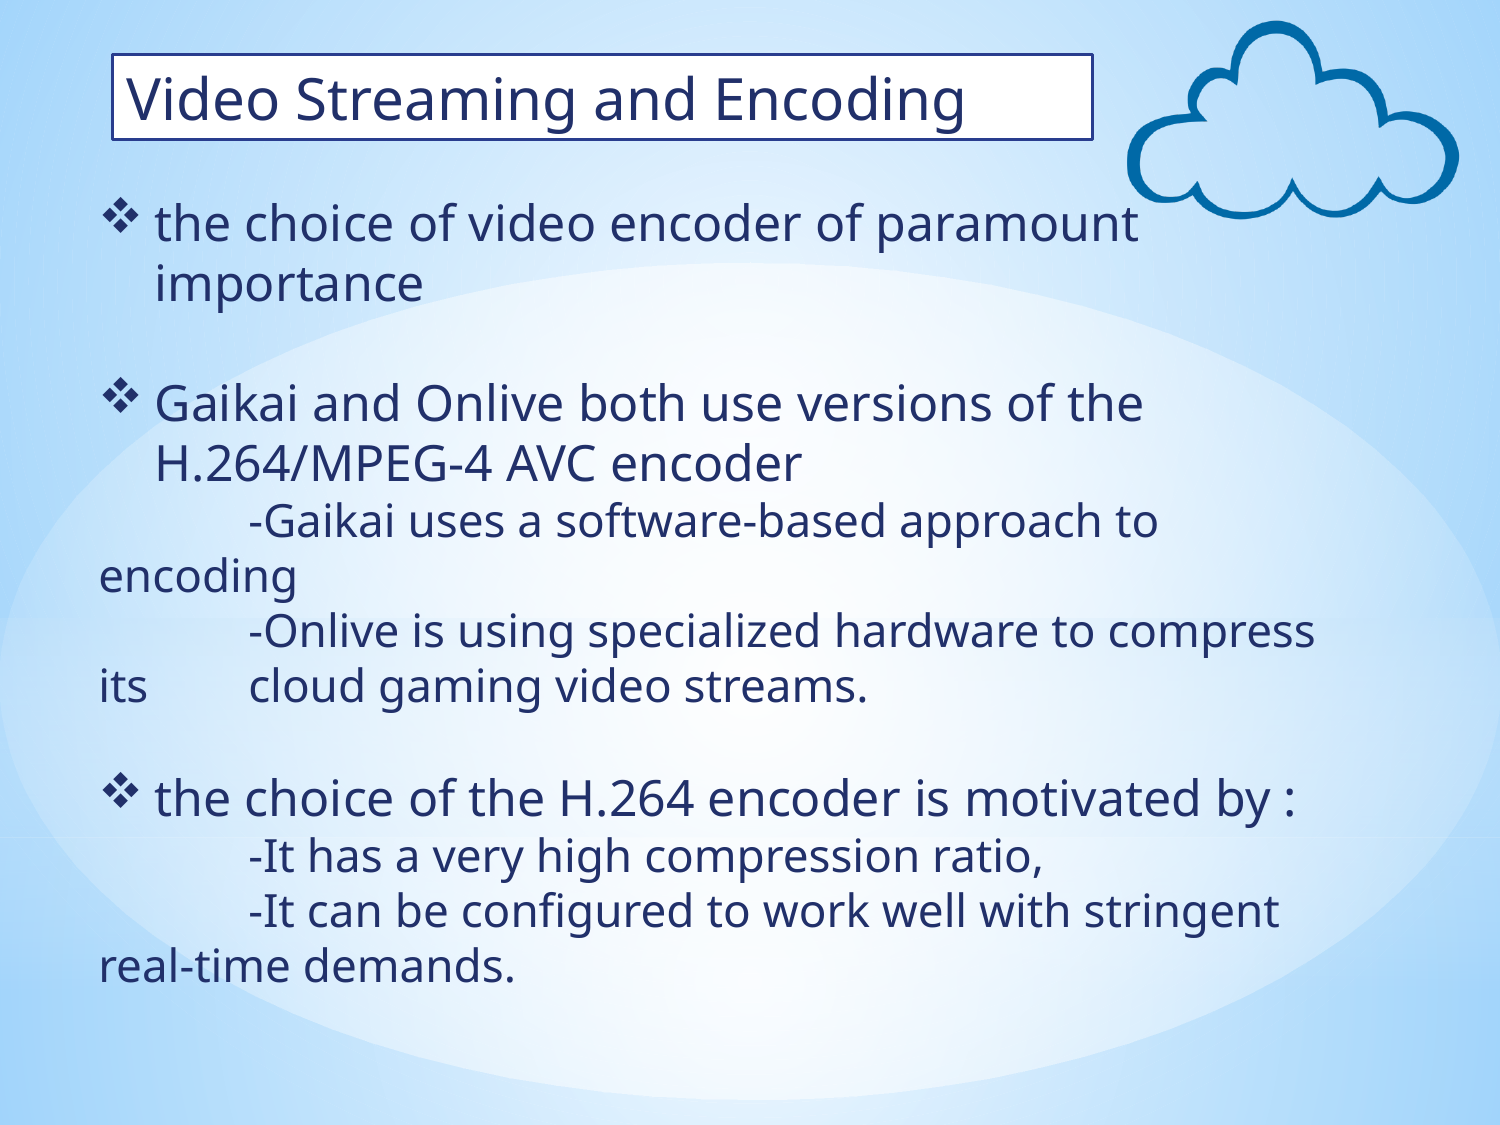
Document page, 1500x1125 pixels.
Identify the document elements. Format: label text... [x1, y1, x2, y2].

picture [1080, 0, 1498, 349]
text_box the choice of video encoder of paramount importance Gaikai and Onlive both use versions of the H.264/MPEG-4 AVC encoder -Gaikai uses a software-based approach to encoding -Onlive is using specialized hardware to compress its cloud gaming video streams. the choice of the H.264 encoder is motivated by : -It has a very high compression ratio, -It can be configured to work well with stringent real-time demands. [83, 184, 1371, 1104]
text_box Video Streaming and Encoding [111, 53, 1074, 141]
